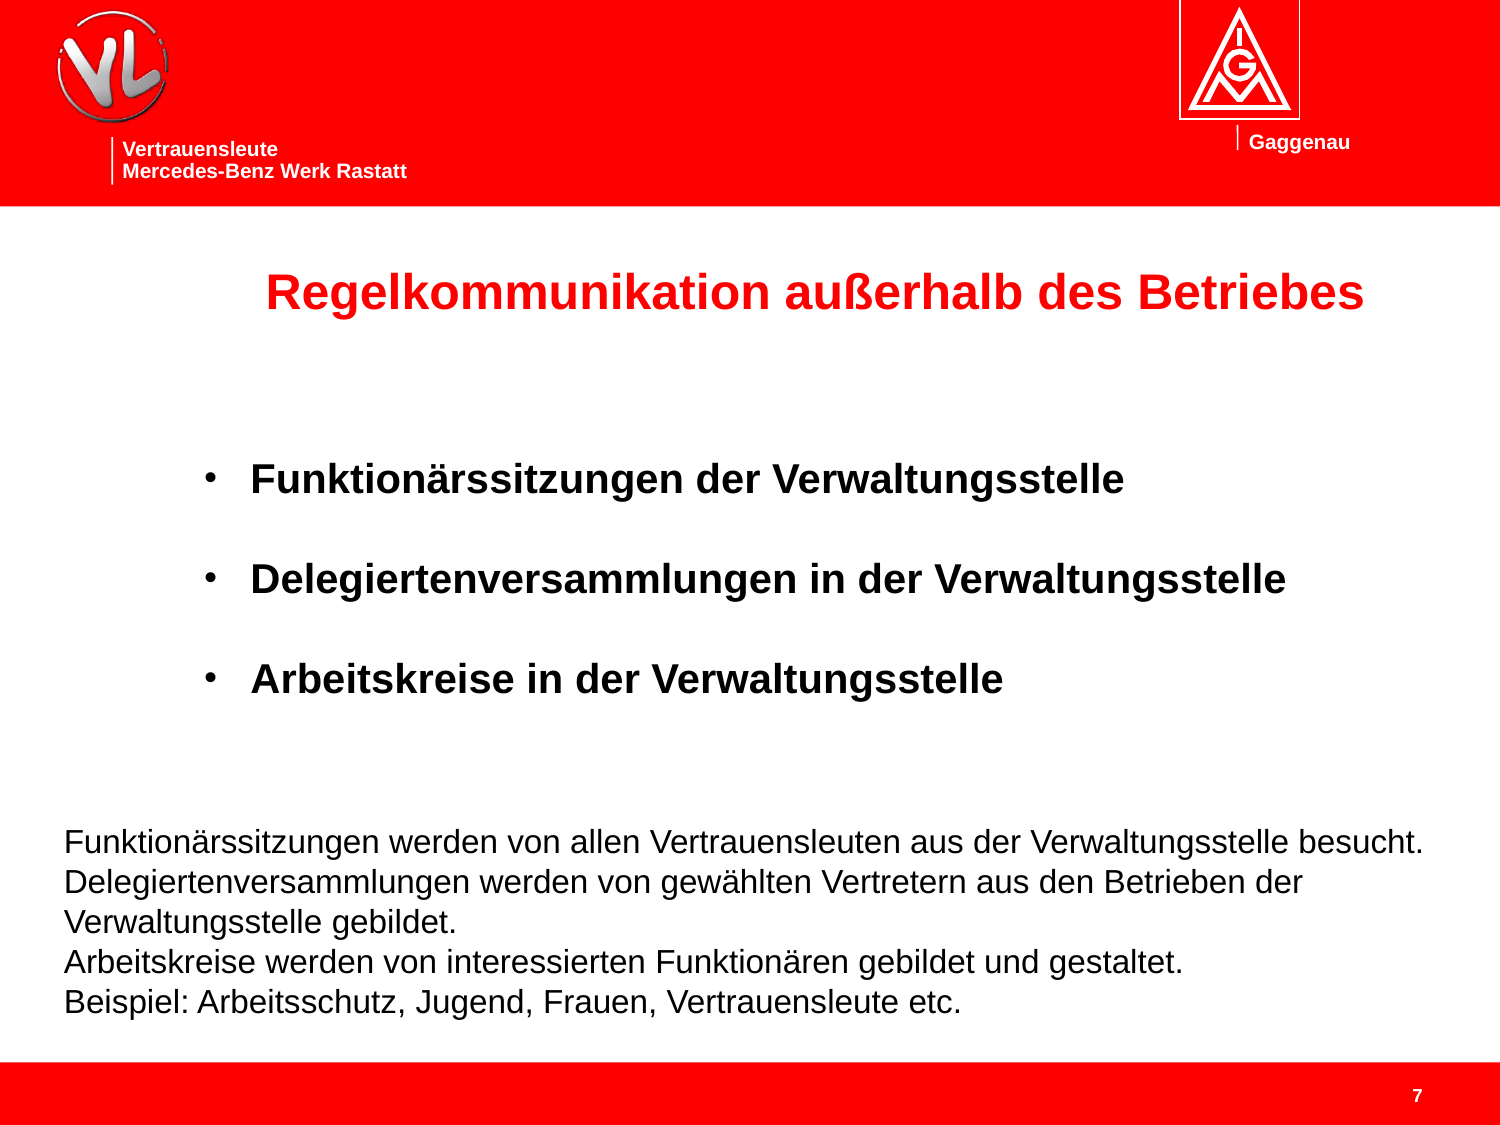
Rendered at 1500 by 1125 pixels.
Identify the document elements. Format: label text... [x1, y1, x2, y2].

text_box Funktionärssitzungen der Verwaltungsstelle Delegiertenversammlungen in der Verwaltungsstelle Arbeitskreise in der Verwaltungsstelle [188, 444, 1302, 810]
title Regelkommunikation außerhalb des Betriebes [265, 265, 1455, 320]
text_box Funktionärssitzungen werden von allen Vertrauensleuten aus der Verwaltungsstelle besucht. Delegiertenversammlungen werden von gewählten Vertretern aus den Betrieben der Verwaltungsstelle gebildet. Arbeitskreise werden von interessierten Funktionären gebildet und gestaltet. Beispiel: Arbeitsschutz, Jugend, Frauen, Vertrauensleute etc. [49, 813, 1442, 1028]
picture [41, 0, 183, 142]
slide_number 7 [1384, 1081, 1423, 1106]
